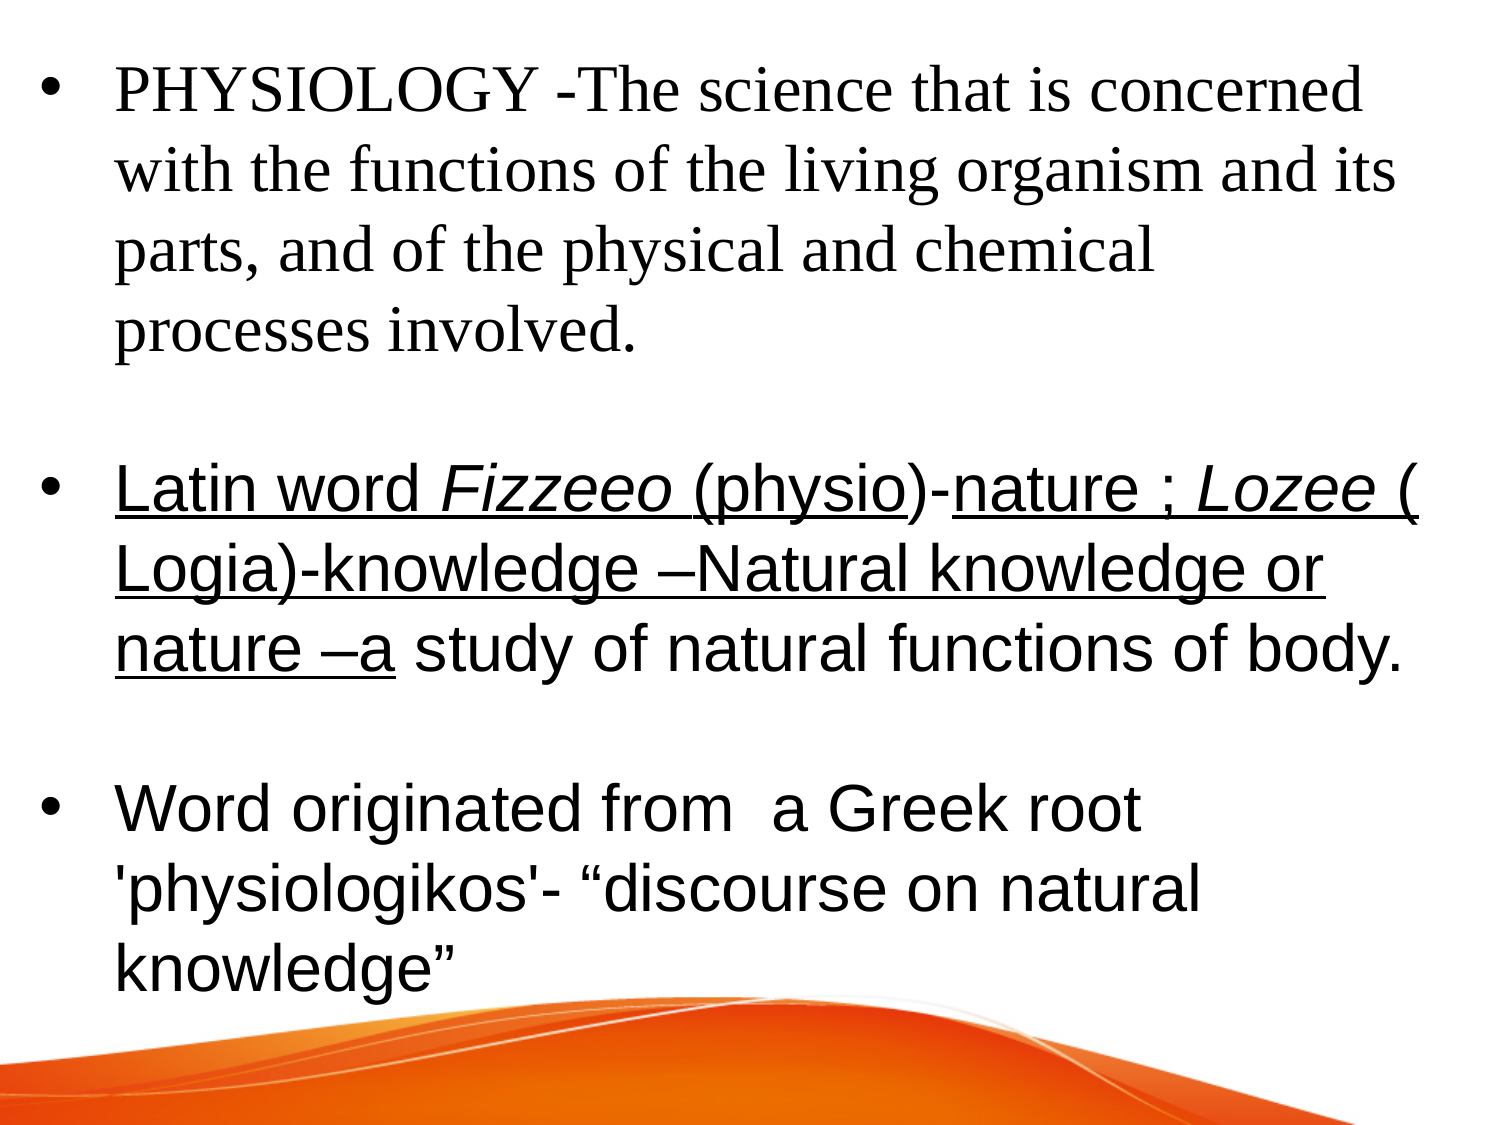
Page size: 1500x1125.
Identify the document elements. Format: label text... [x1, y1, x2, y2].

slide_number [1074, 1024, 1425, 1103]
picture [0, 0, 1500, 1125]
text_box PHYSIOLOGY -The science that is concerned with the functions of the living organism and its parts, and of the physical and chemical processes involved. Latin word Fizzeeo (physio)-nature ; Lozee ( Logia)-knowledge –Natural knowledge or nature –a study of natural functions of body. Word originated from a Greek root 'physiologikos'- “discourse on natural knowledge” [25, 37, 1443, 1125]
